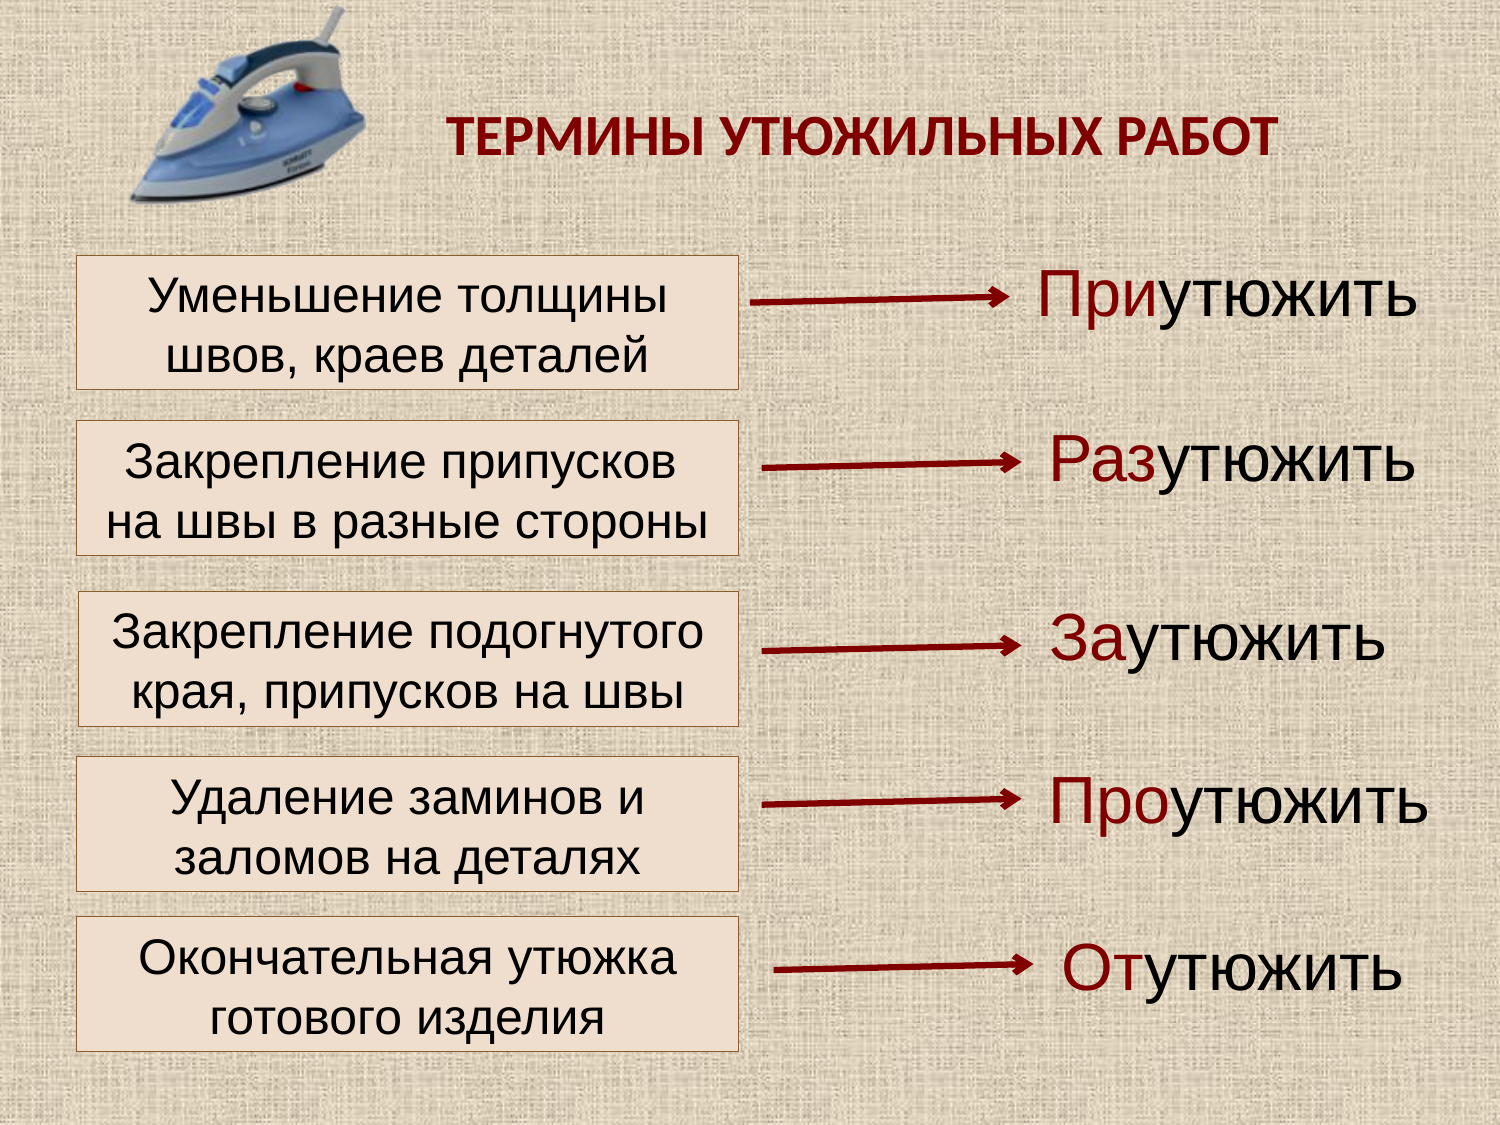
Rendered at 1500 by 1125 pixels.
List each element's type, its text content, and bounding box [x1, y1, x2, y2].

text_box Приутюжить [1021, 242, 1447, 337]
text_box Окончательная утюжка готового изделия [76, 916, 739, 1052]
text_box Закрепление припусков на швы в разные стороны [76, 420, 739, 556]
text_box Проутюжить [1033, 750, 1465, 845]
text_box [761, 645, 1022, 652]
text_box Уменьшение толщины швов, краев деталей [76, 255, 739, 390]
text_box ТЕРМИНЫ УТЮЖИЛЬНЫХ РАБОТ [407, 90, 1317, 175]
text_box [749, 296, 1011, 303]
picture [0, 0, 1500, 1125]
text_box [773, 963, 1034, 971]
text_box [761, 798, 1022, 805]
text_box Заутюжить [1035, 586, 1402, 681]
text_box Разутюжить [1033, 407, 1436, 503]
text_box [761, 461, 1022, 469]
text_box Отутюжить [1046, 916, 1421, 1012]
text_box Закрепление подогнутого края, припусков на швы [78, 591, 739, 727]
text_box Удаление заминов и заломов на деталях [76, 756, 739, 892]
